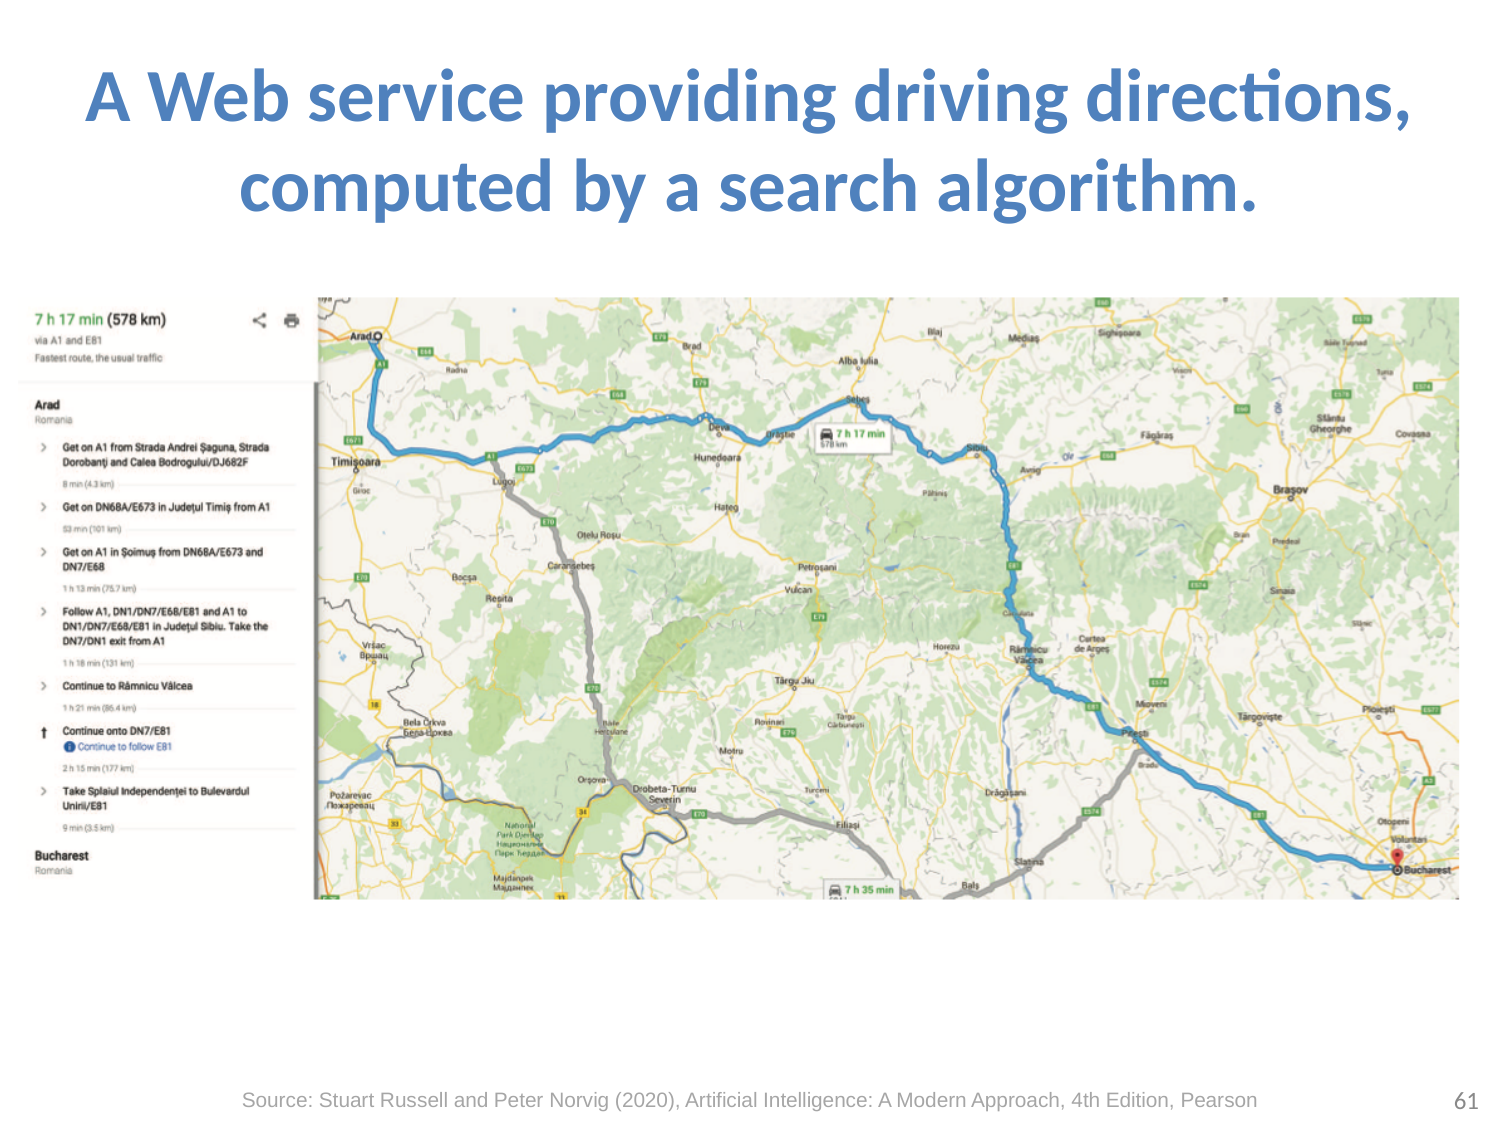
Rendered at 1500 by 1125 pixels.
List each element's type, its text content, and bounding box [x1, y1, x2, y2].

picture [17, 290, 1473, 921]
text_box Source: Stuart Russell and Peter Norvig (2020), Artificial Intelligence: A Modern Approach, 4th Edition, Pearson [177, 1079, 1323, 1119]
slide_number 61 [1144, 1069, 1495, 1125]
title A Web service providing driving directions, computed by a search algorithm. [41, 42, 1459, 231]
